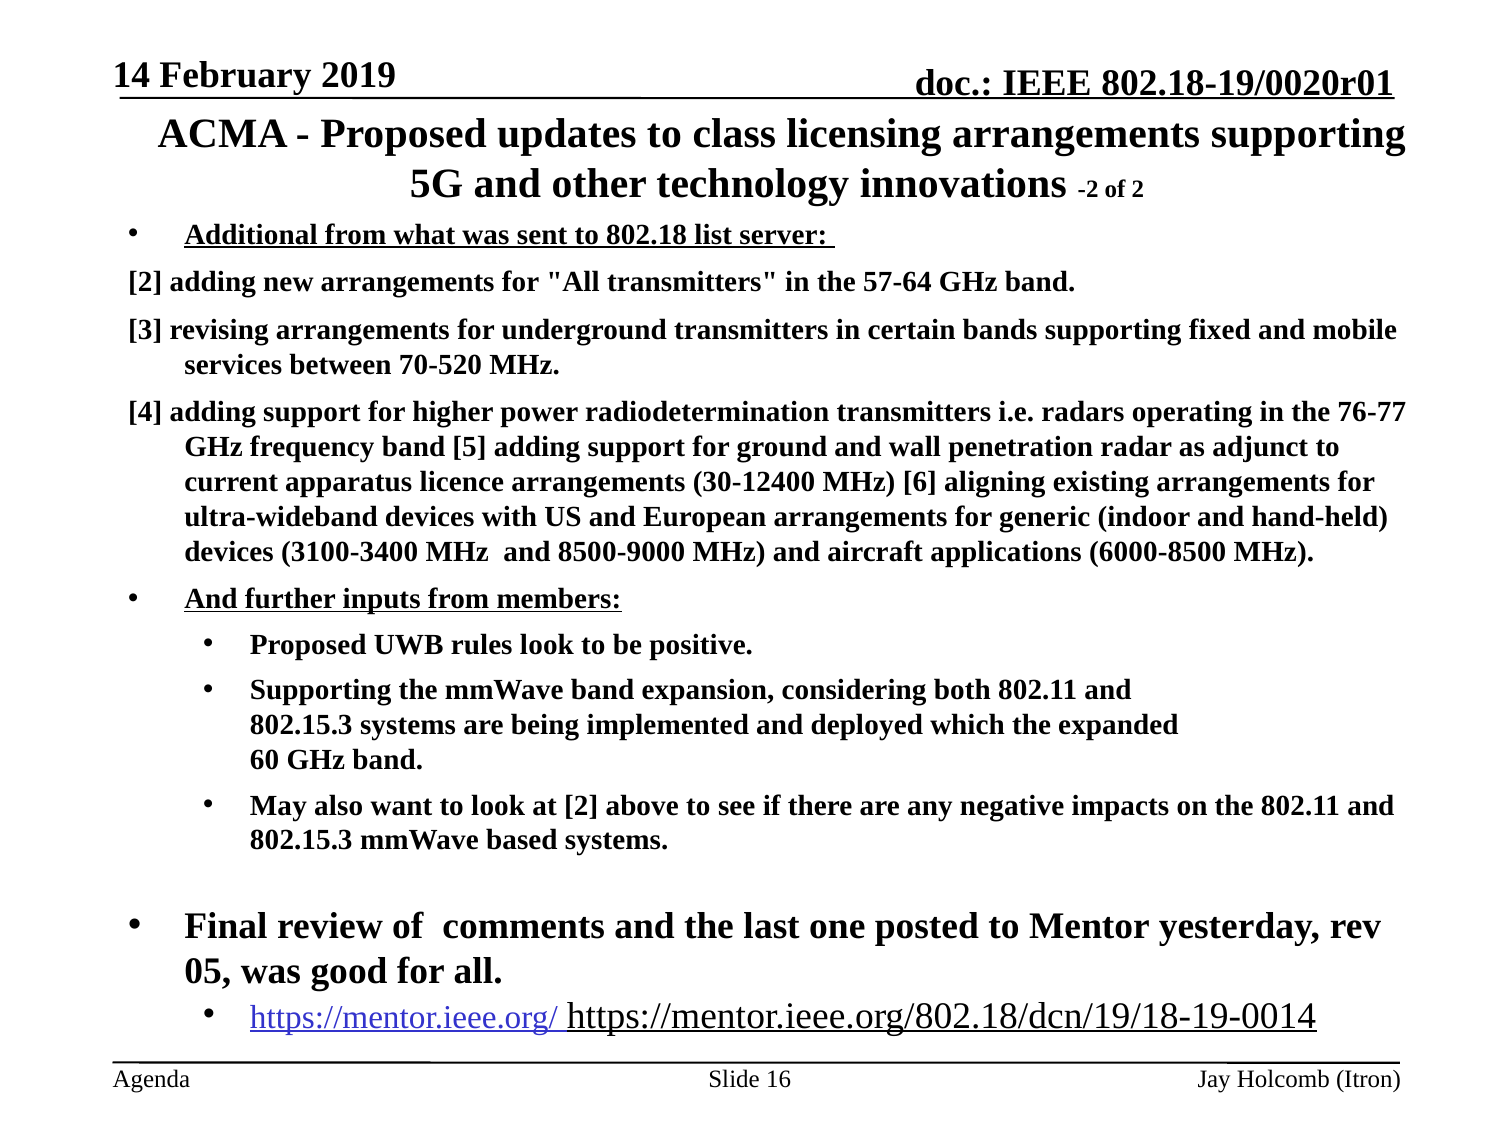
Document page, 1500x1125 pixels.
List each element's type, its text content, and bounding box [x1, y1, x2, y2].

list Additional from what was sent to 802.18 list server: [2] adding new arrangements for "All transmitters" in the 57-64 GHz band. [3] revising arrangements for underground transmitters in certain bands supporting fixed and mobile services between 70-520 MHz. [4] adding support for higher power radiodetermination transmitters i.e. radars operating in the 76-77 GHz frequency band [5] adding support for ground and wall penetration radar as adjunct to current apparatus licence arrangements (30-12400 MHz) [6] aligning existing arrangements for ultra-wideband devices with US and European arrangements for generic (indoor and hand-held) devices (3100-3400 MHz and 8500-9000 MHz) and aircraft applications (6000-8500 MHz). And further inputs from members: Proposed UWB rules look to be positive. Supporting the mmWave band expansion, considering both 802.11 and 802.15.3 systems are being implemented and deployed which the expanded 60 GHz band. May also want to look at [2] above to see if there are any negative impacts on the 802.11 and 802.15.3 mmWave based systems. Final review of comments and the last one posted to Mentor yesterday, rev 05, was good for all. https://mentor.ieee.org/ https://mentor.ieee.org/802.18/dcn/19/18-19-0014 [112, 207, 1451, 1063]
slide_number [112, 49, 488, 95]
footer Jay Holcomb (Itron) [878, 1061, 1402, 1093]
title ACMA - Proposed updates to class licensing arrangements supporting 5G and other technology innovations -2 of 2 [114, 103, 1451, 207]
slide_number Slide 16 [699, 1061, 800, 1123]
